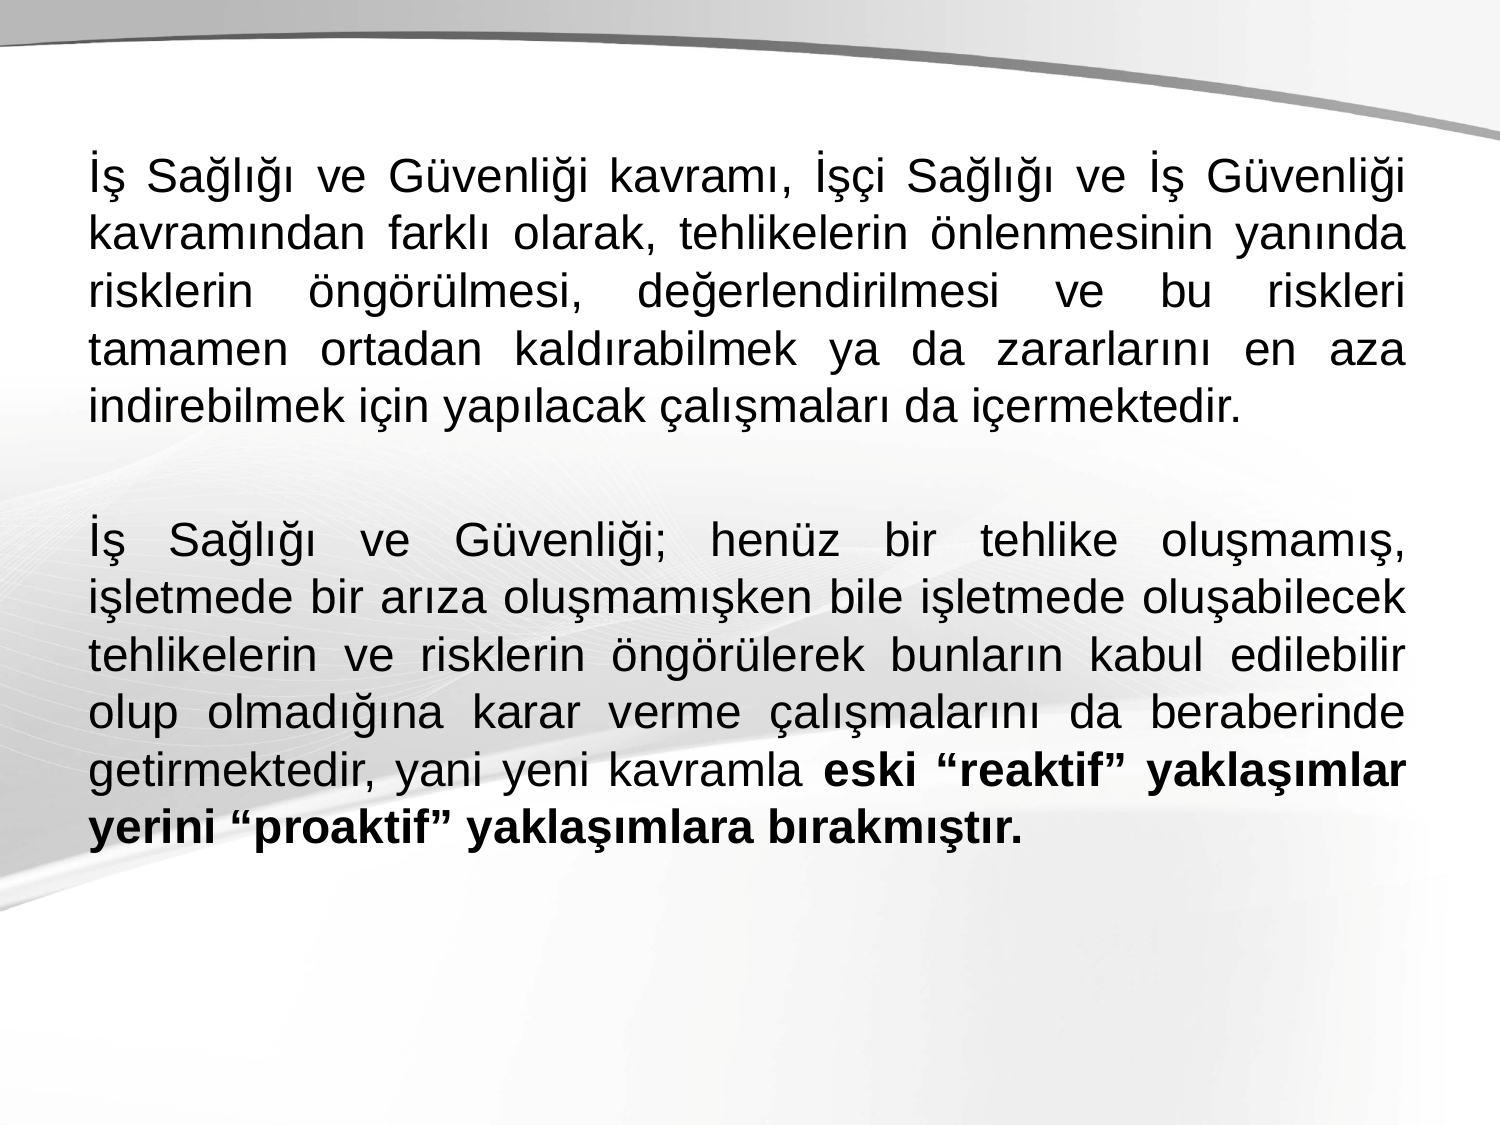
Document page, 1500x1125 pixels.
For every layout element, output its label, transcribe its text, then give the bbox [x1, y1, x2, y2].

list İş Sağlığı ve Güvenliği kavramı, İşçi Sağlığı ve İş Güvenliği kavramından farklı olarak, tehlikelerin önlenmesinin yanında risklerin öngörülmesi, değerlendirilmesi ve bu riskleri tamamen ortadan kaldırabilmek ya da zararlarını en aza indirebilmek için yapılacak çalışmaları da içermektedir. İş Sağlığı ve Güvenliği; henüz bir tehlike oluşmamış, işletmede bir arıza oluşmamışken bile işletmede oluşabilecek tehlikelerin ve risklerin öngörülerek bunların kabul edilebilir olup olmadığına karar verme çalışmalarını da beraberinde getirmektedir, yani yeni kavramla eski “reaktif” yaklaşımlar yerini “proaktif” yaklaşımlara bırakmıştır. [73, 136, 1425, 880]
picture [0, 0, 1500, 1125]
